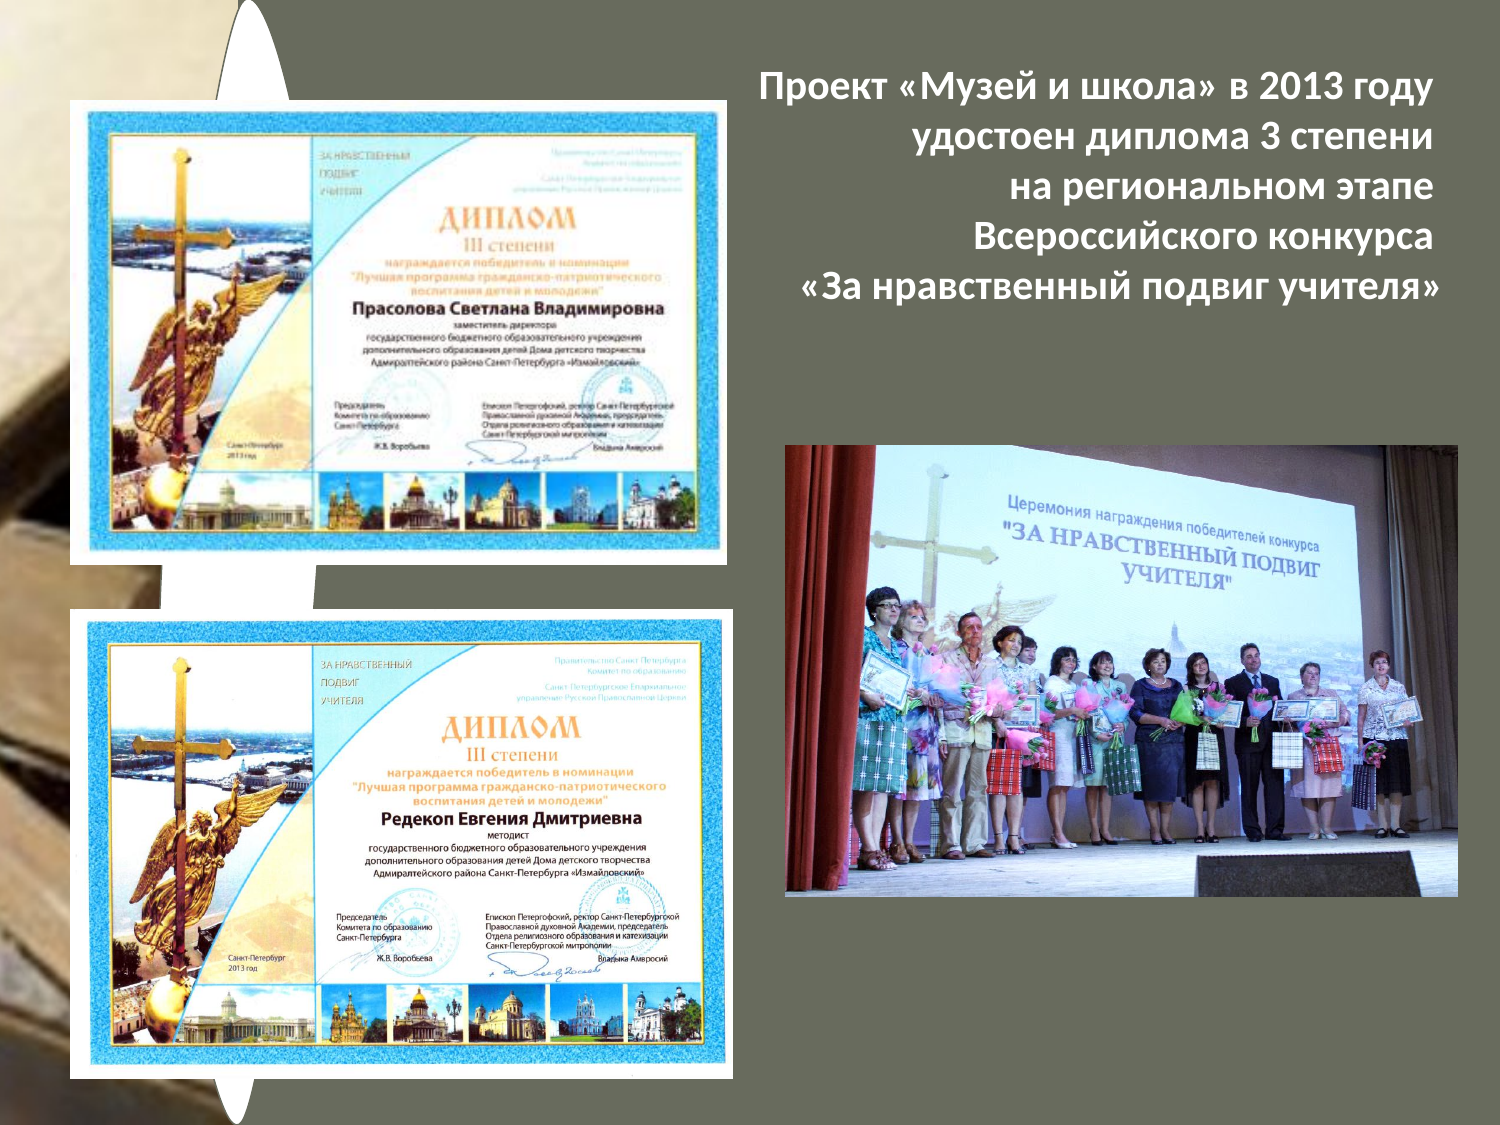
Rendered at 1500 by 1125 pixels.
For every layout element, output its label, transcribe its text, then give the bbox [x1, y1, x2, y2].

picture [0, 0, 733, 1125]
picture [784, 445, 1458, 897]
title Проект «Музей и школа» в 2013 году удостоен диплома 3 степени на региональном этапе Всероссийского конкурса «За нравственный подвиг учителя» [420, 57, 1460, 308]
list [70, 100, 727, 566]
